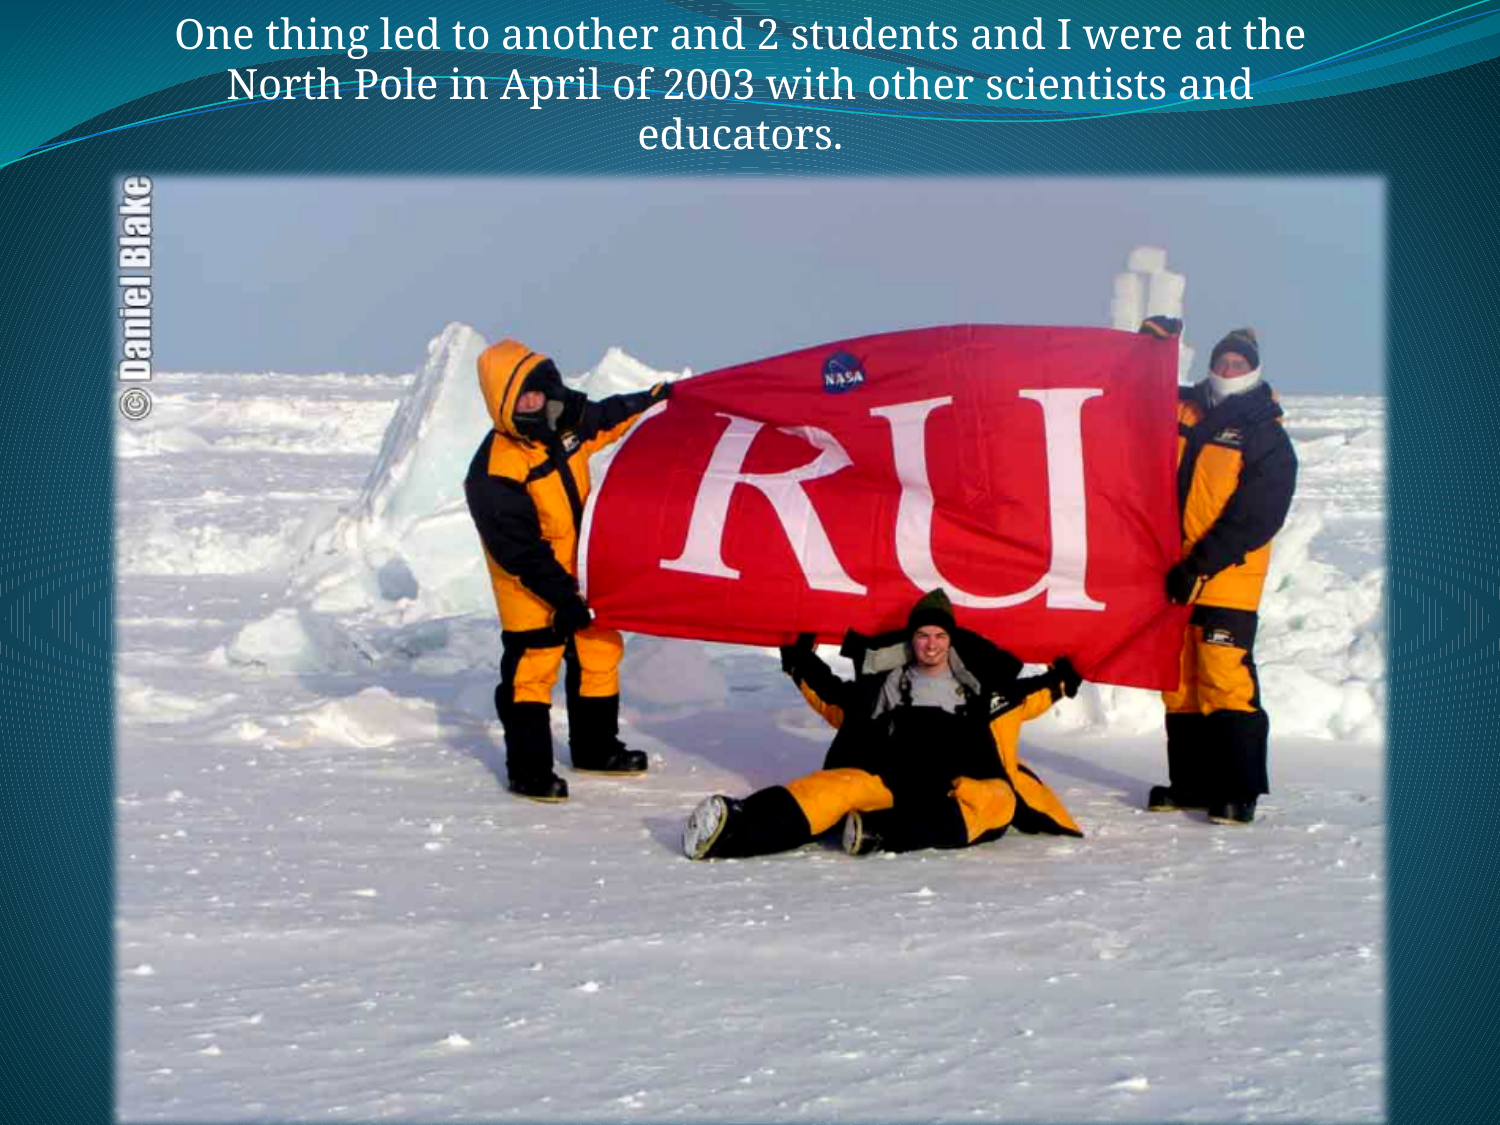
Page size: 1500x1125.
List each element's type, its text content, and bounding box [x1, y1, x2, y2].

text_box One thing led to another and 2 students and I were at the North Pole in April of 2003 with other scientists and educators. [106, 0, 1375, 165]
picture [105, 166, 1397, 1125]
